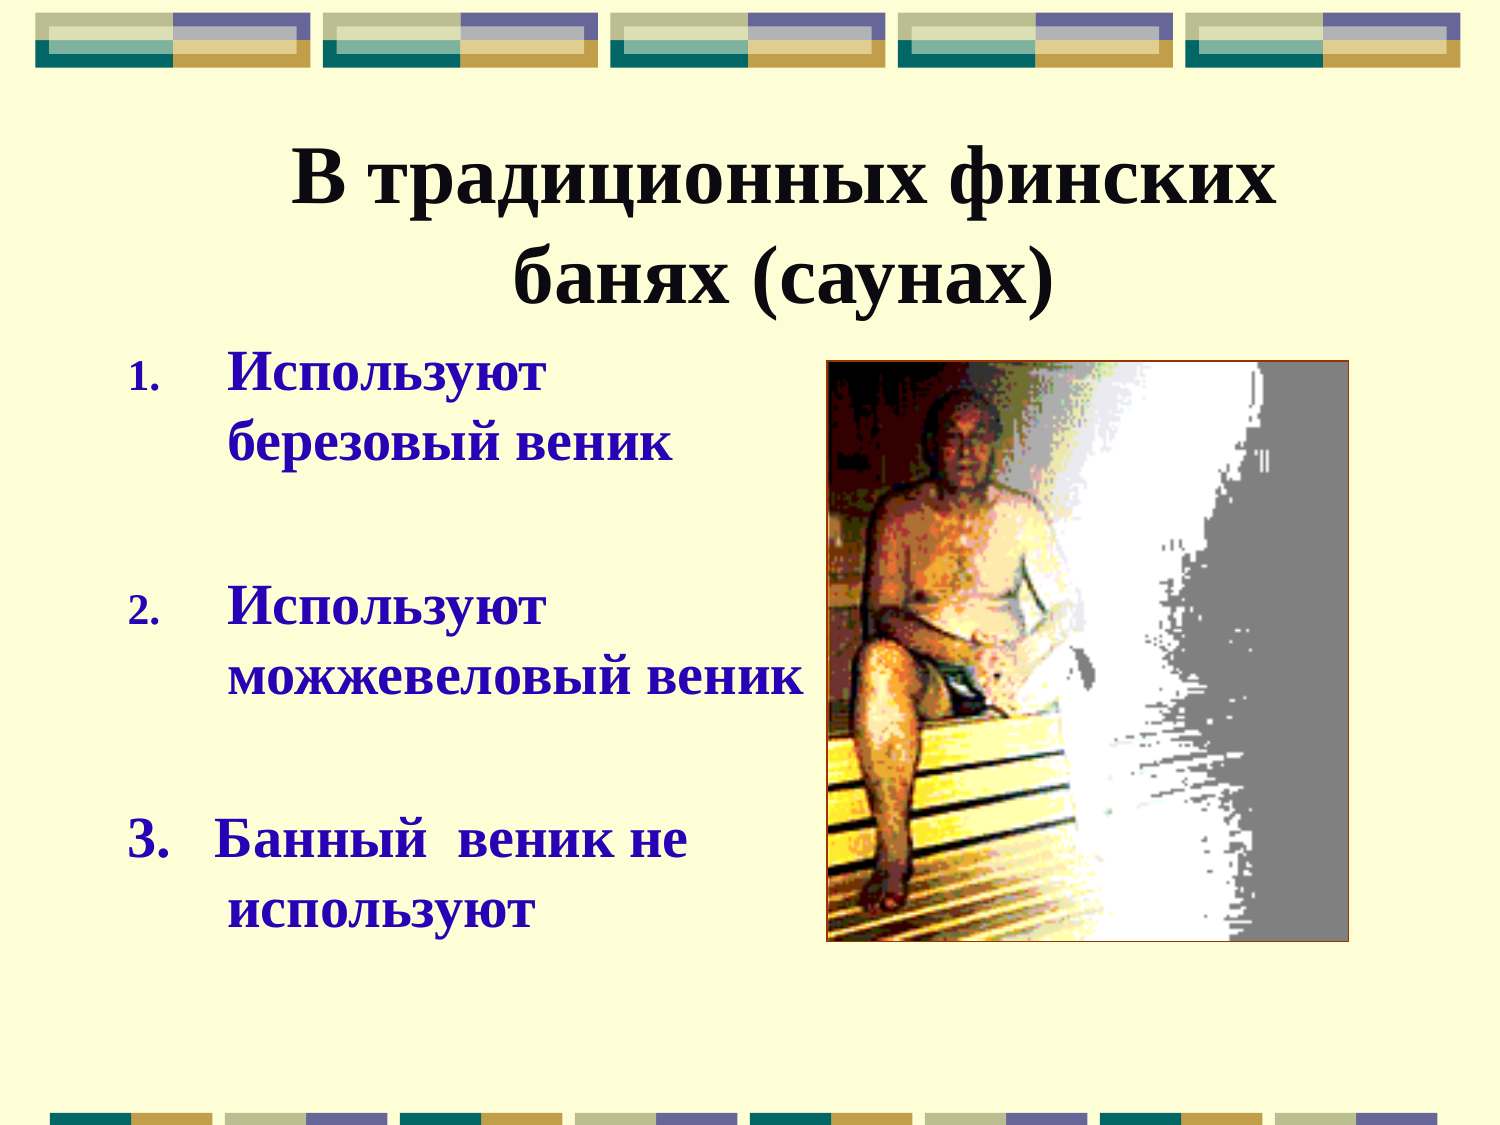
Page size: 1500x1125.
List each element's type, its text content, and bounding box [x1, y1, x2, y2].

list Используют березовый веник Используют можжевеловый веник 3. Банный веник не используют [112, 324, 845, 1001]
picture [827, 361, 1348, 941]
title В традиционных финских банях (саунах) [182, 136, 1386, 303]
